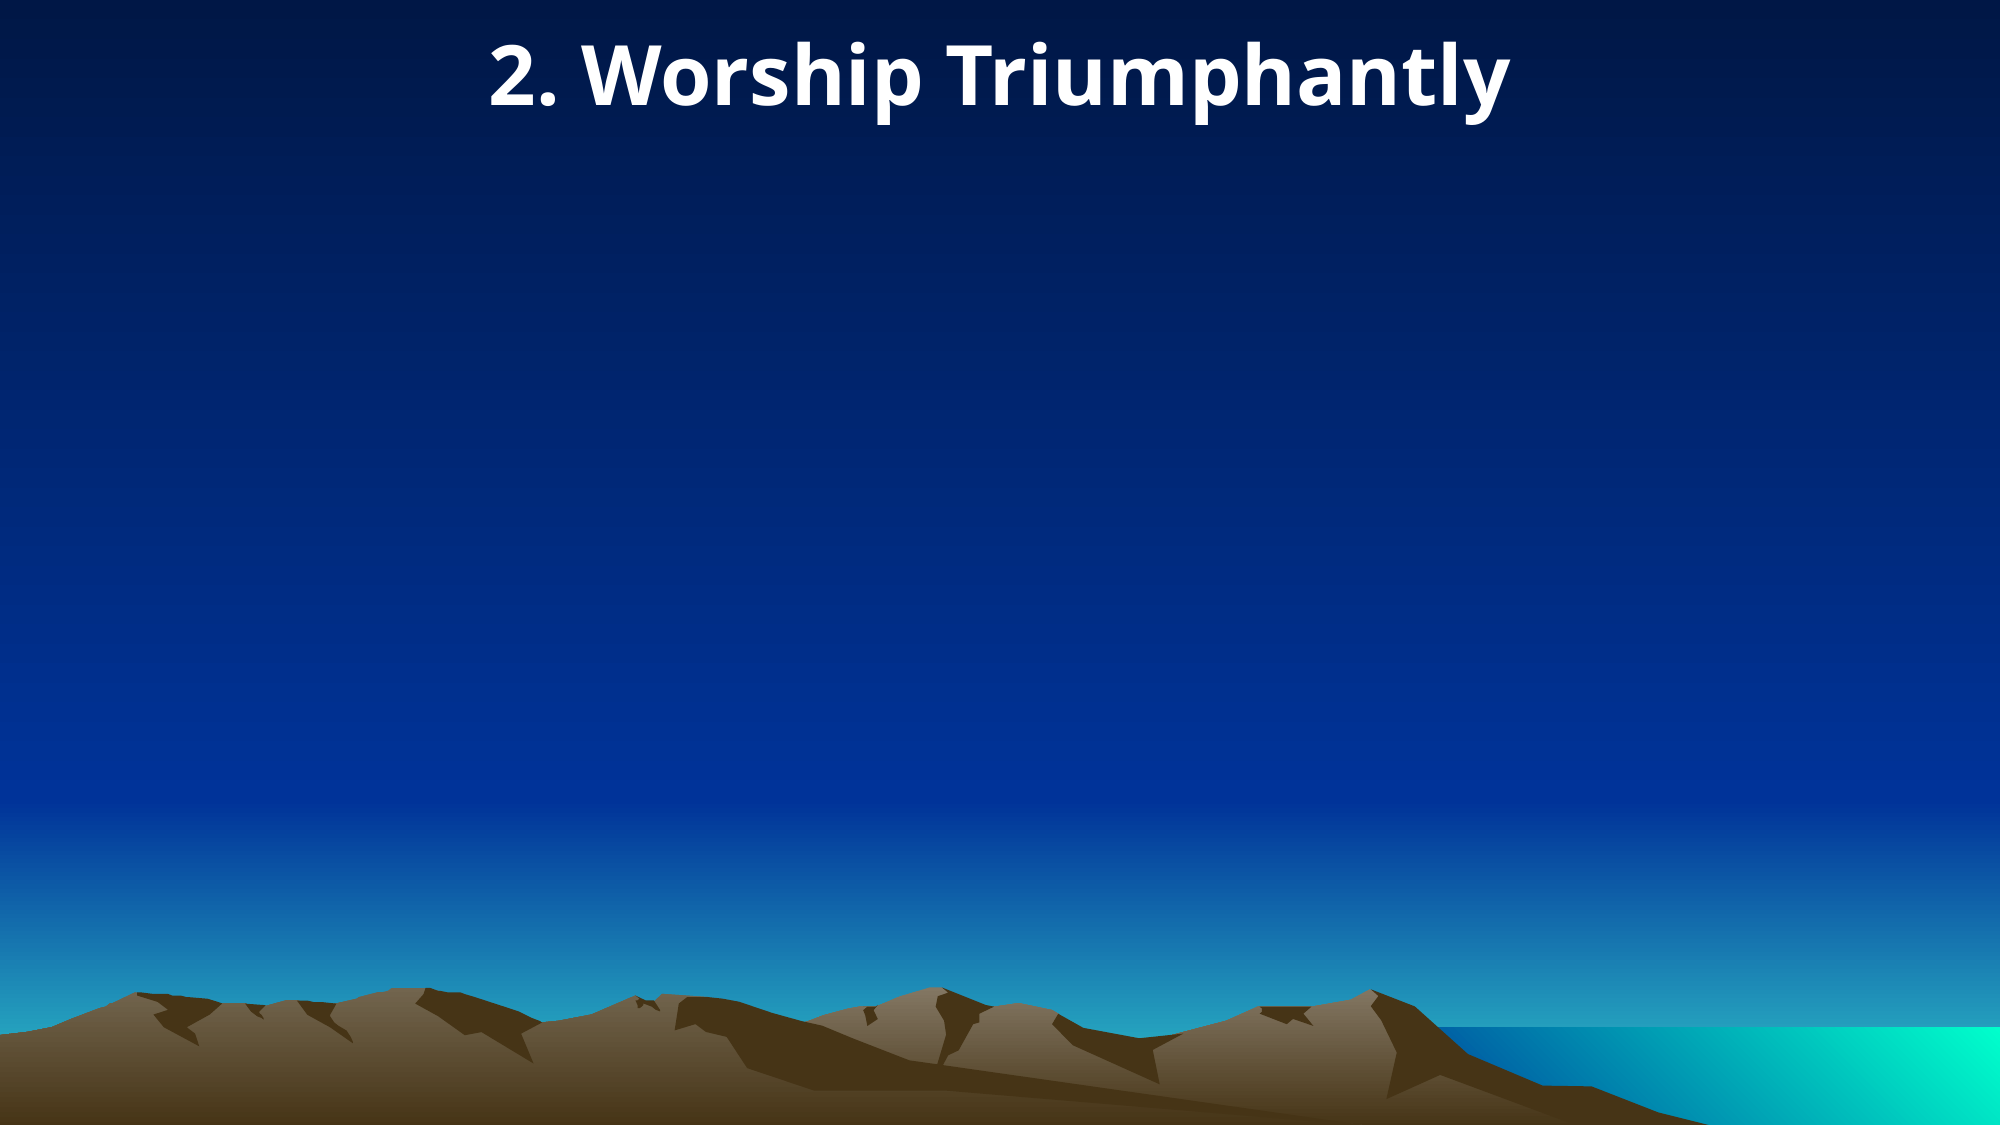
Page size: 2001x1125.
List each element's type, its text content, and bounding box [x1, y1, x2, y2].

text_box 2. Worship Triumphantly [0, 0, 2000, 863]
